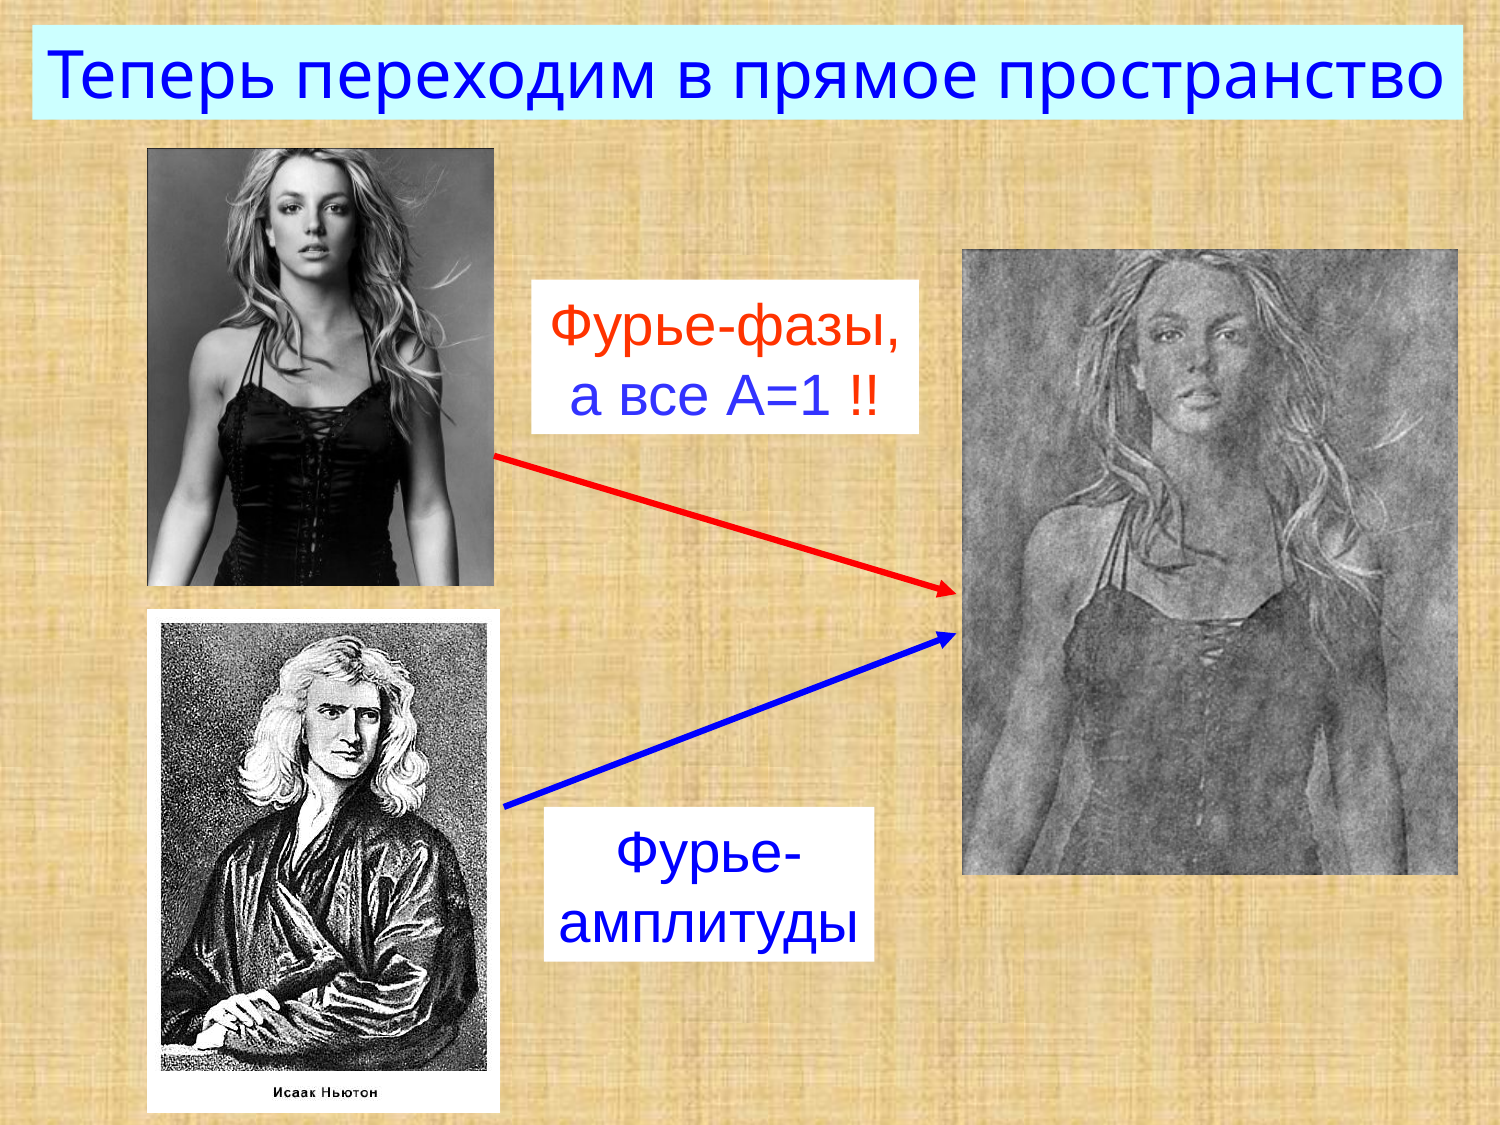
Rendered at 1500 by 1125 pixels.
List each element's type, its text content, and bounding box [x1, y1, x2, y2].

picture [0, 0, 1500, 1125]
text_box Теперь переходим в прямое пространство [32, 24, 1464, 120]
text_box [503, 632, 957, 808]
text_box [494, 455, 957, 597]
text_box Фурье- амплитуды [543, 806, 875, 962]
text_box Фурье-фазы, а все A=1 !! [531, 279, 919, 435]
